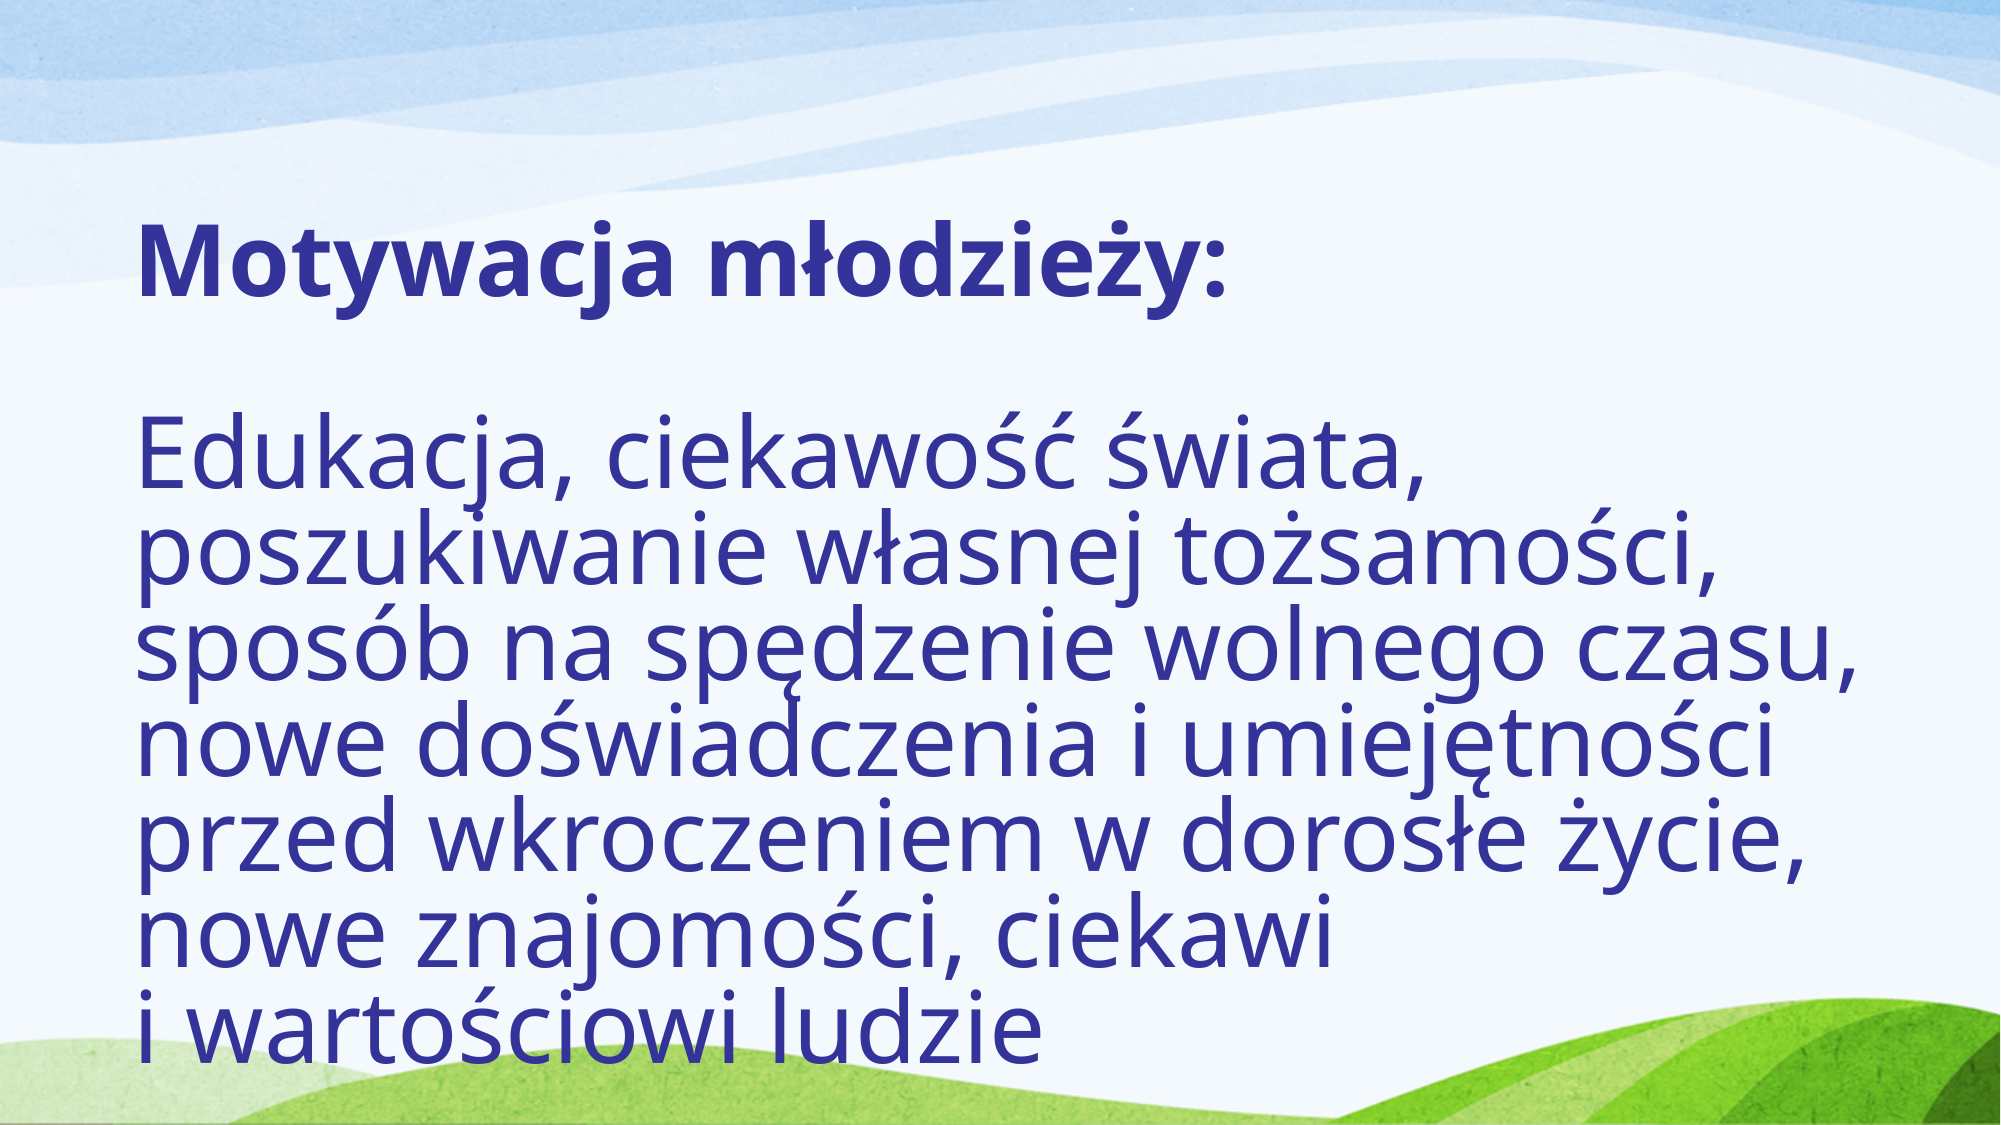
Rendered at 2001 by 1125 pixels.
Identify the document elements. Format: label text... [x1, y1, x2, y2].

text_box Motywacja młodzieży: Edukacja, ciekawość świata, poszukiwanie własnej tożsamości, sposób na spędzenie wolnego czasu, nowe doświadczenia i umiejętności przed wkroczeniem w dorosłe życie, nowe znajomości, ciekawi i wartościowi ludzie [119, 71, 2000, 1091]
picture [0, 0, 2001, 1125]
